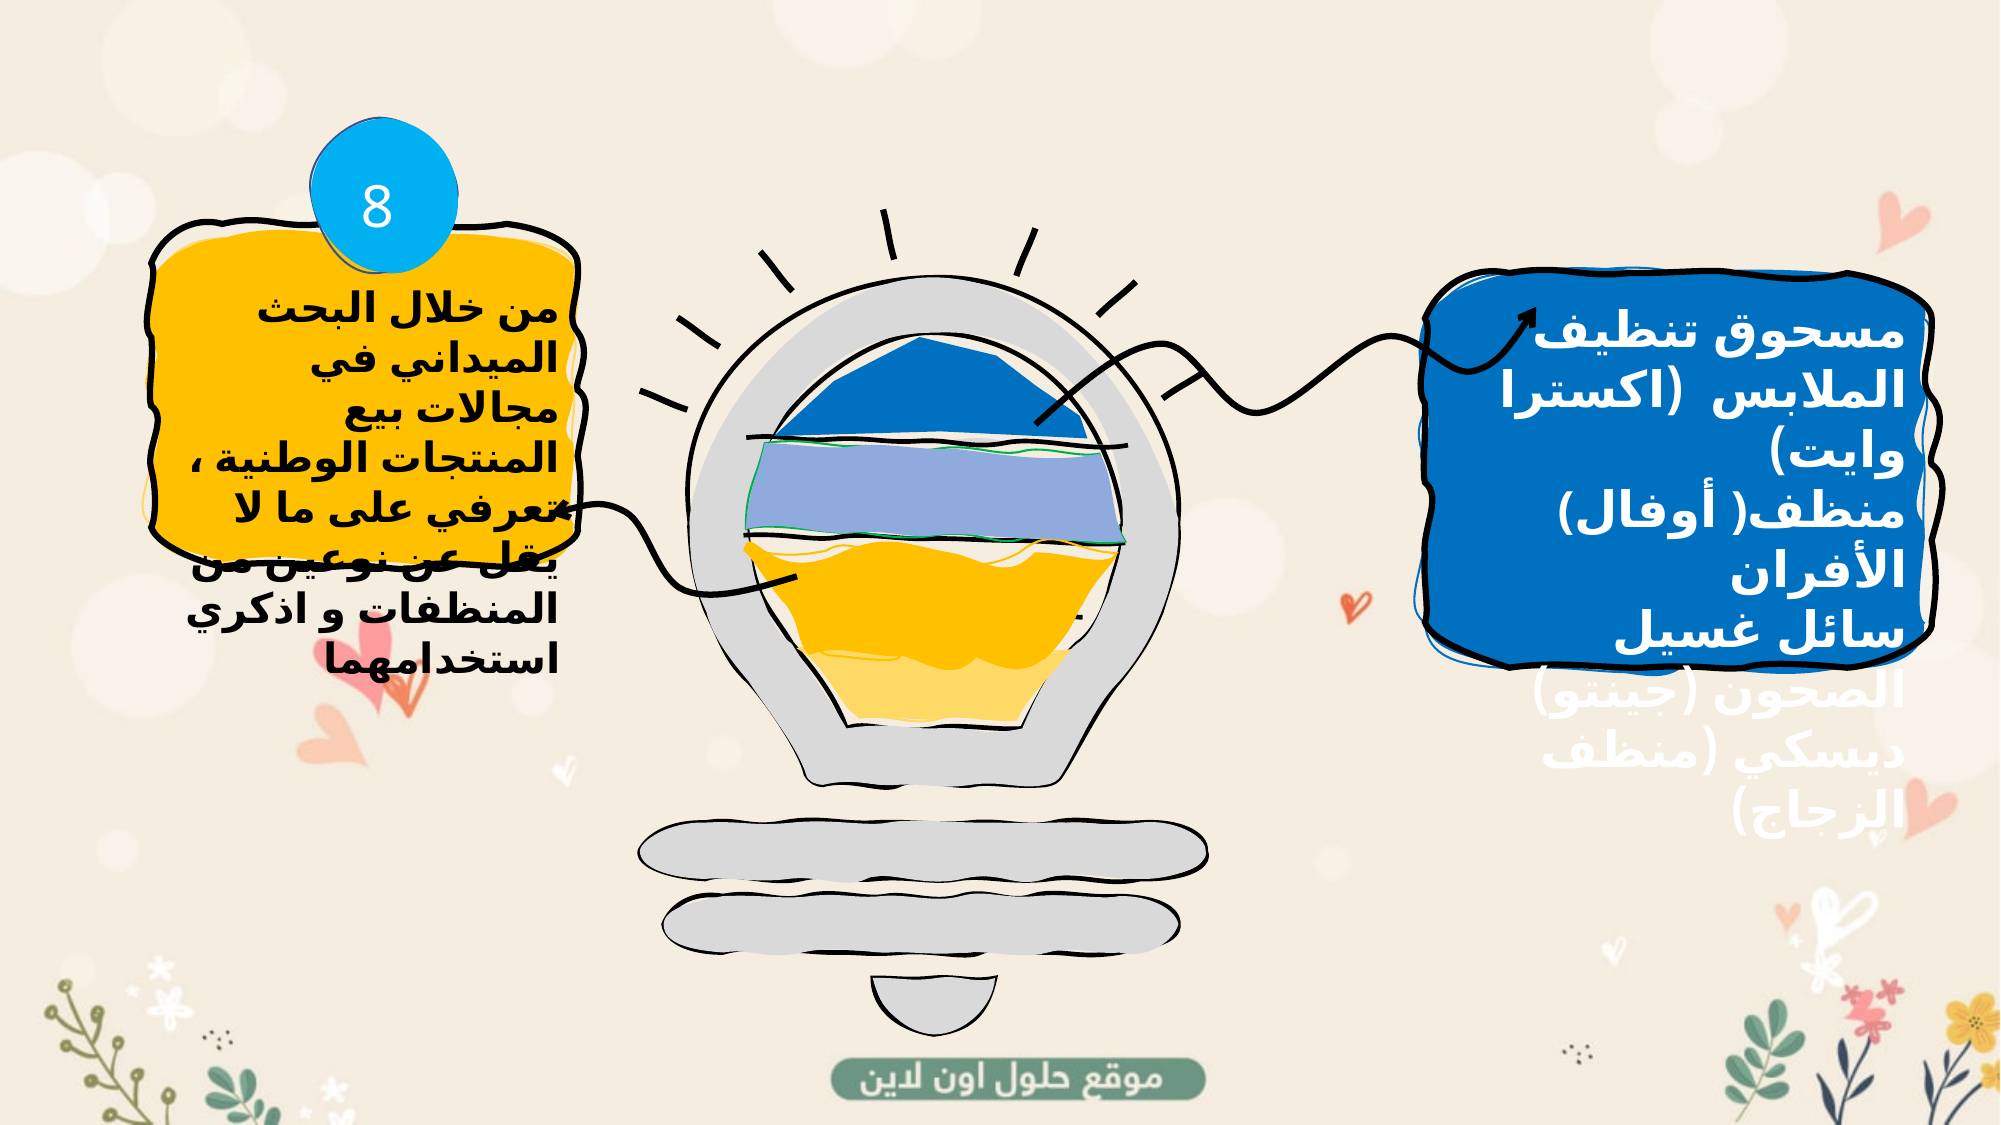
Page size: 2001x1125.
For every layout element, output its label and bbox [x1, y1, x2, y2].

text_box [639, 210, 1194, 410]
text_box [142, 117, 578, 567]
text_box [1406, 196, 1932, 669]
text_box [745, 443, 1126, 884]
text_box [771, 410, 1104, 438]
text_box [639, 277, 1206, 1035]
picture [0, 0, 2001, 1125]
text_box [1206, 335, 1406, 414]
text_box [578, 503, 639, 537]
